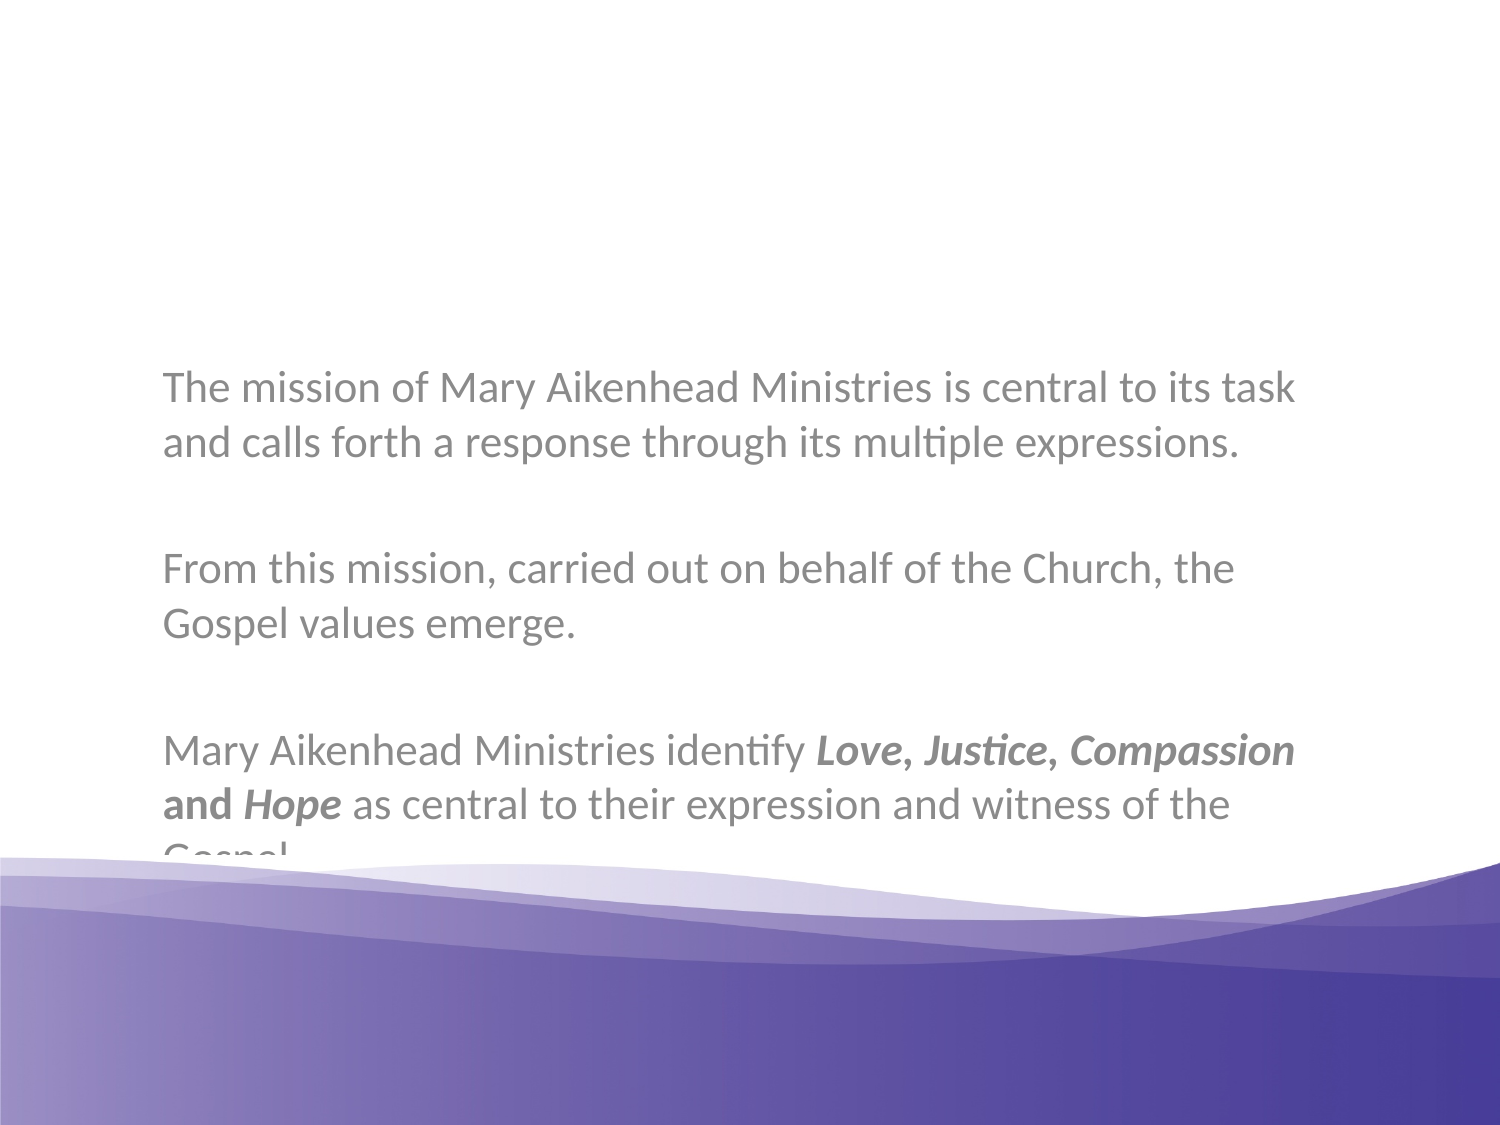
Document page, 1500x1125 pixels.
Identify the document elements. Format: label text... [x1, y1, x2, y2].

picture [0, 855, 1500, 1125]
subtitle The mission of Mary Aikenhead Ministries is central to its task and calls forth a response through its multiple expressions. From this mission, carried out on behalf of the Church, the Gospel values emerge. Mary Aikenhead Ministries identify Love, Justice, Compassion and Hope as central to their expression and witness of the Gospel. [147, 349, 1353, 853]
